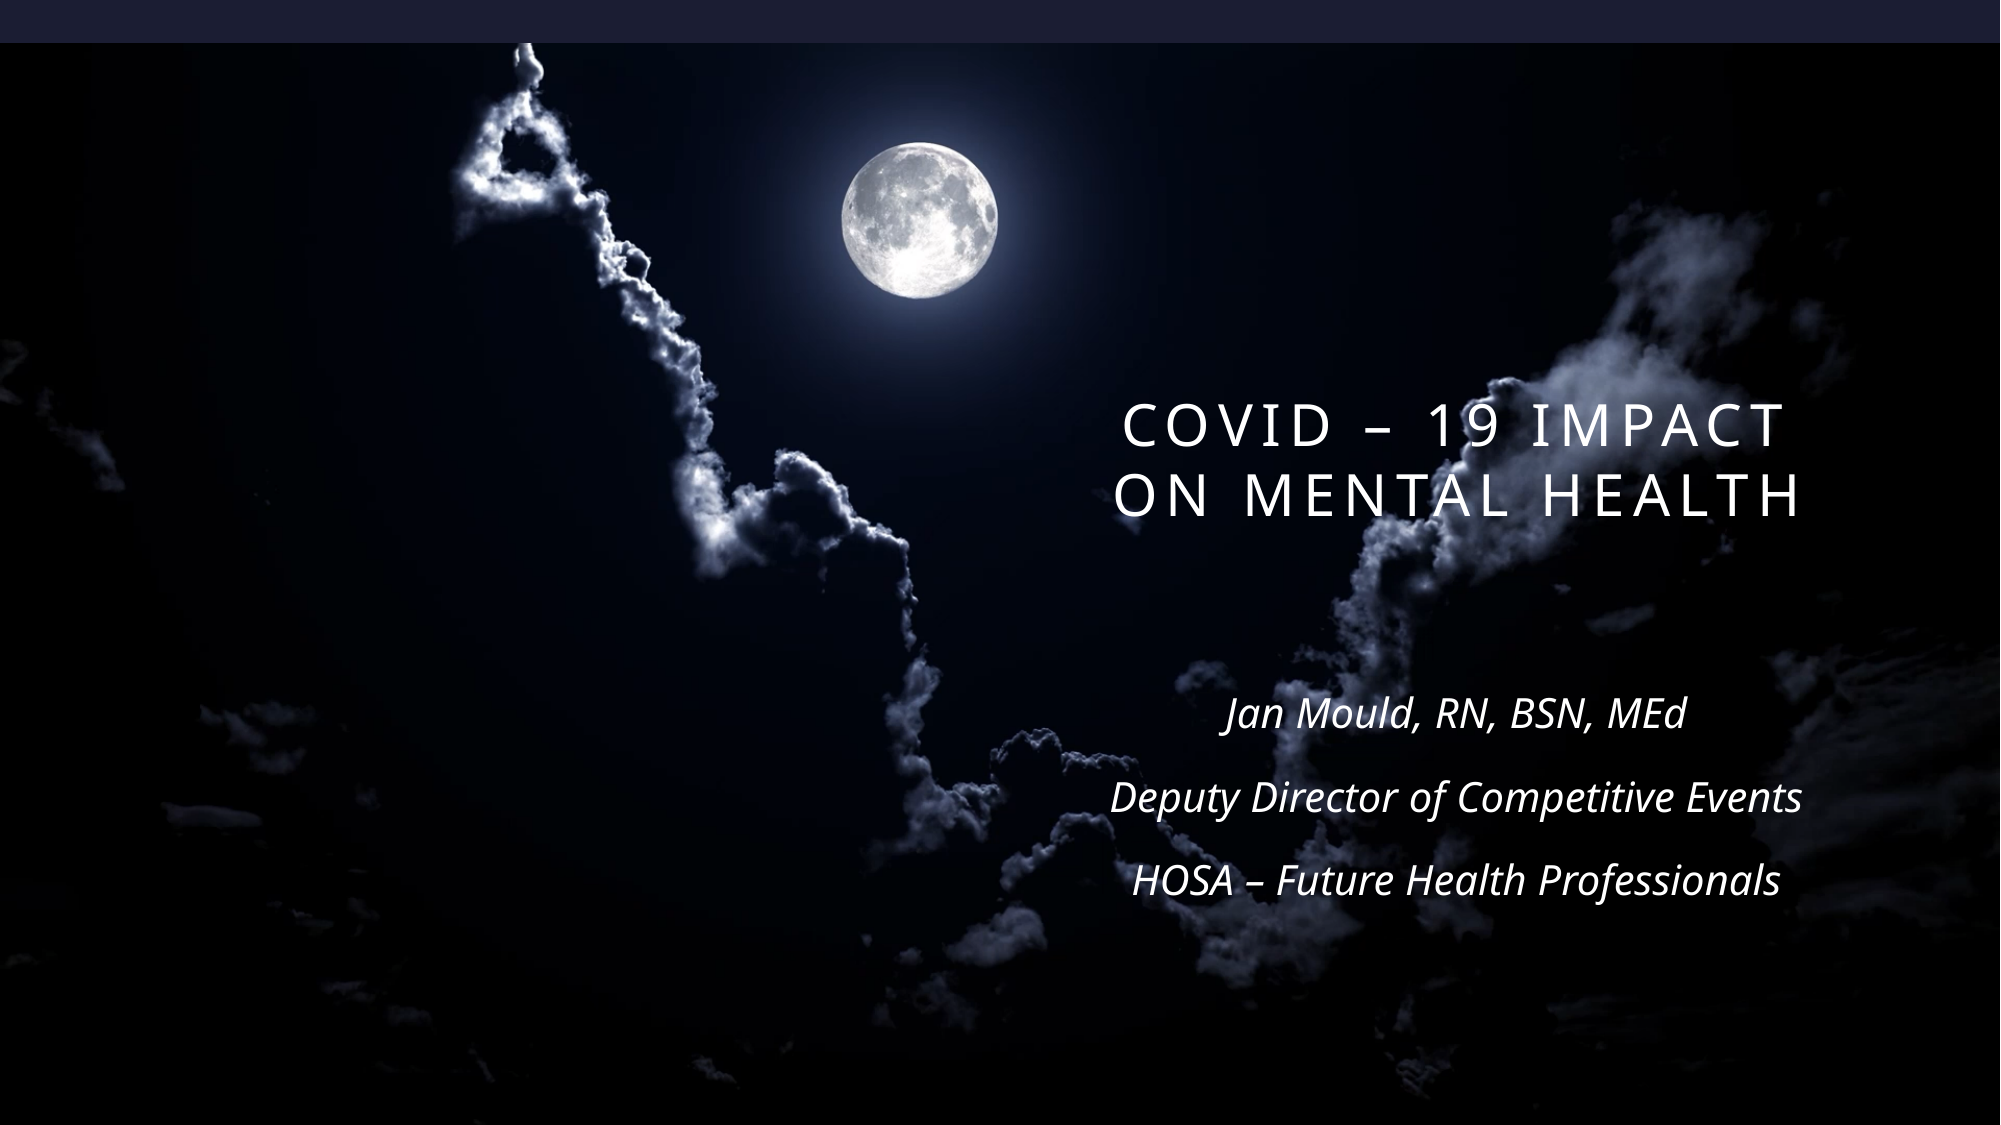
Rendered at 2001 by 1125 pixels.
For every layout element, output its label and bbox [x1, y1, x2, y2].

text_box [0, 42, 2000, 1125]
